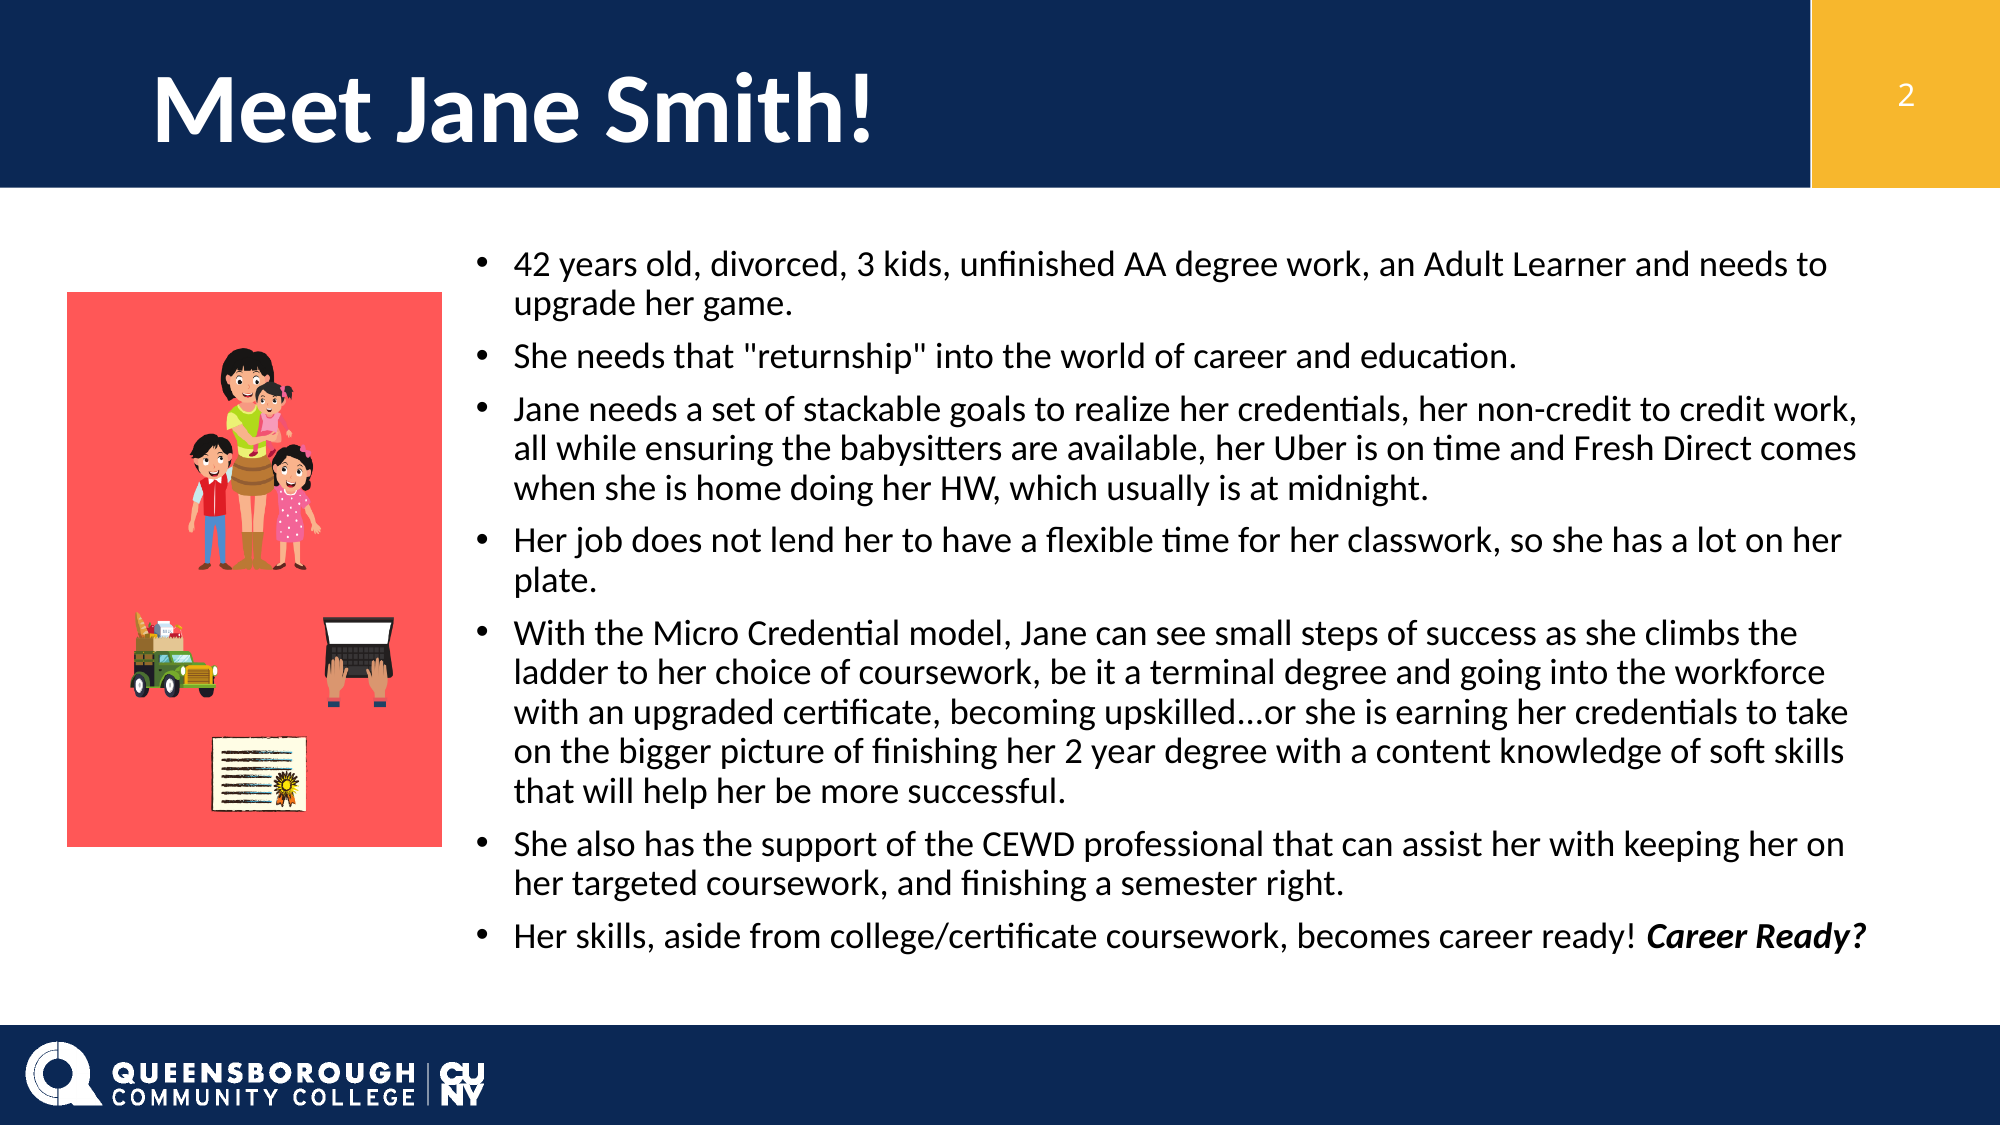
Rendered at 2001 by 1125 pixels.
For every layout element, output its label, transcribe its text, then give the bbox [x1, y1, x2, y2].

text_box [0, 0, 1811, 189]
picture [67, 292, 442, 847]
picture [20, 1025, 489, 1123]
text_box [0, 1024, 2000, 1125]
text_box Meet Jane Smith! [136, 34, 1789, 170]
text_box 2 [1812, 0, 2000, 188]
list 42 years old, divorced, 3 kids, unfinished AA degree work, an Adult Learner and needs to upgrade her game. She needs that "returnship" into the world of career and education. Jane needs a set of stackable goals to realize her credentials, her non-credit to credit work, all while ensuring the babysitters are available, her Uber is on time and Fresh Direct comes when she is home doing her HW, which usually is at midnight. Her job does not lend her to have a flexible time for her classwork, so she has a lot on her plate. With the Micro Credential model, Jane can see small steps of success as she climbs the ladder to her choice of coursework, be it a terminal degree and going into the workforce with an upgraded certificate, becoming upskilled...or she is earning her credentials to take on the bigger picture of finishing her 2 year degree with a content knowledge of soft skills that will help her be more successful. She also has the support of the CEWD professional that can assist her with keeping her on her targeted coursework, and finishing a semester right. Her skills, aside from college/certificate coursework, becomes career ready! Career Ready? [460, 237, 1907, 975]
